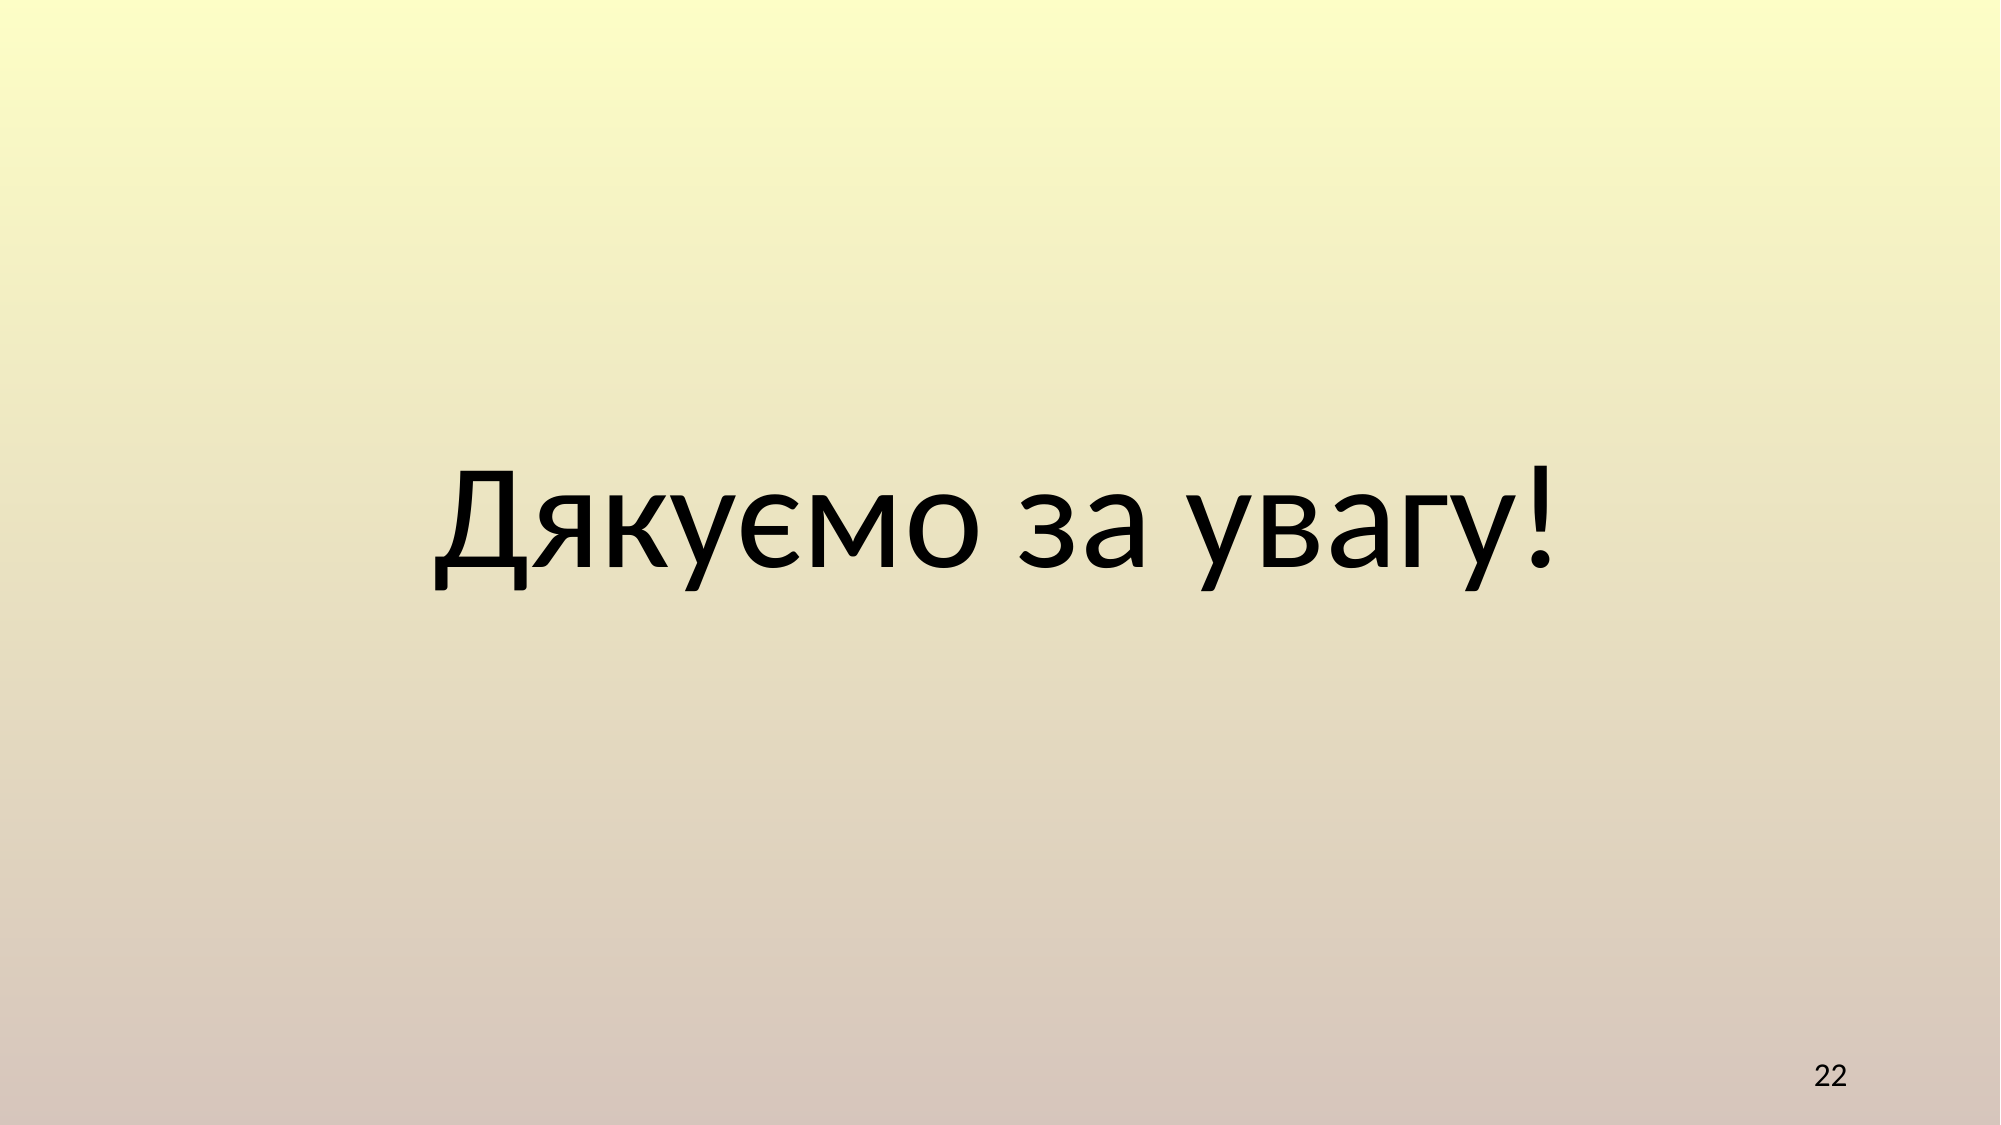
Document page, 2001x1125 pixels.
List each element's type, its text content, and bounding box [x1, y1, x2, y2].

slide_number 22 [1412, 1042, 1863, 1103]
list Дякуємо за увагу! [137, 299, 1863, 1014]
